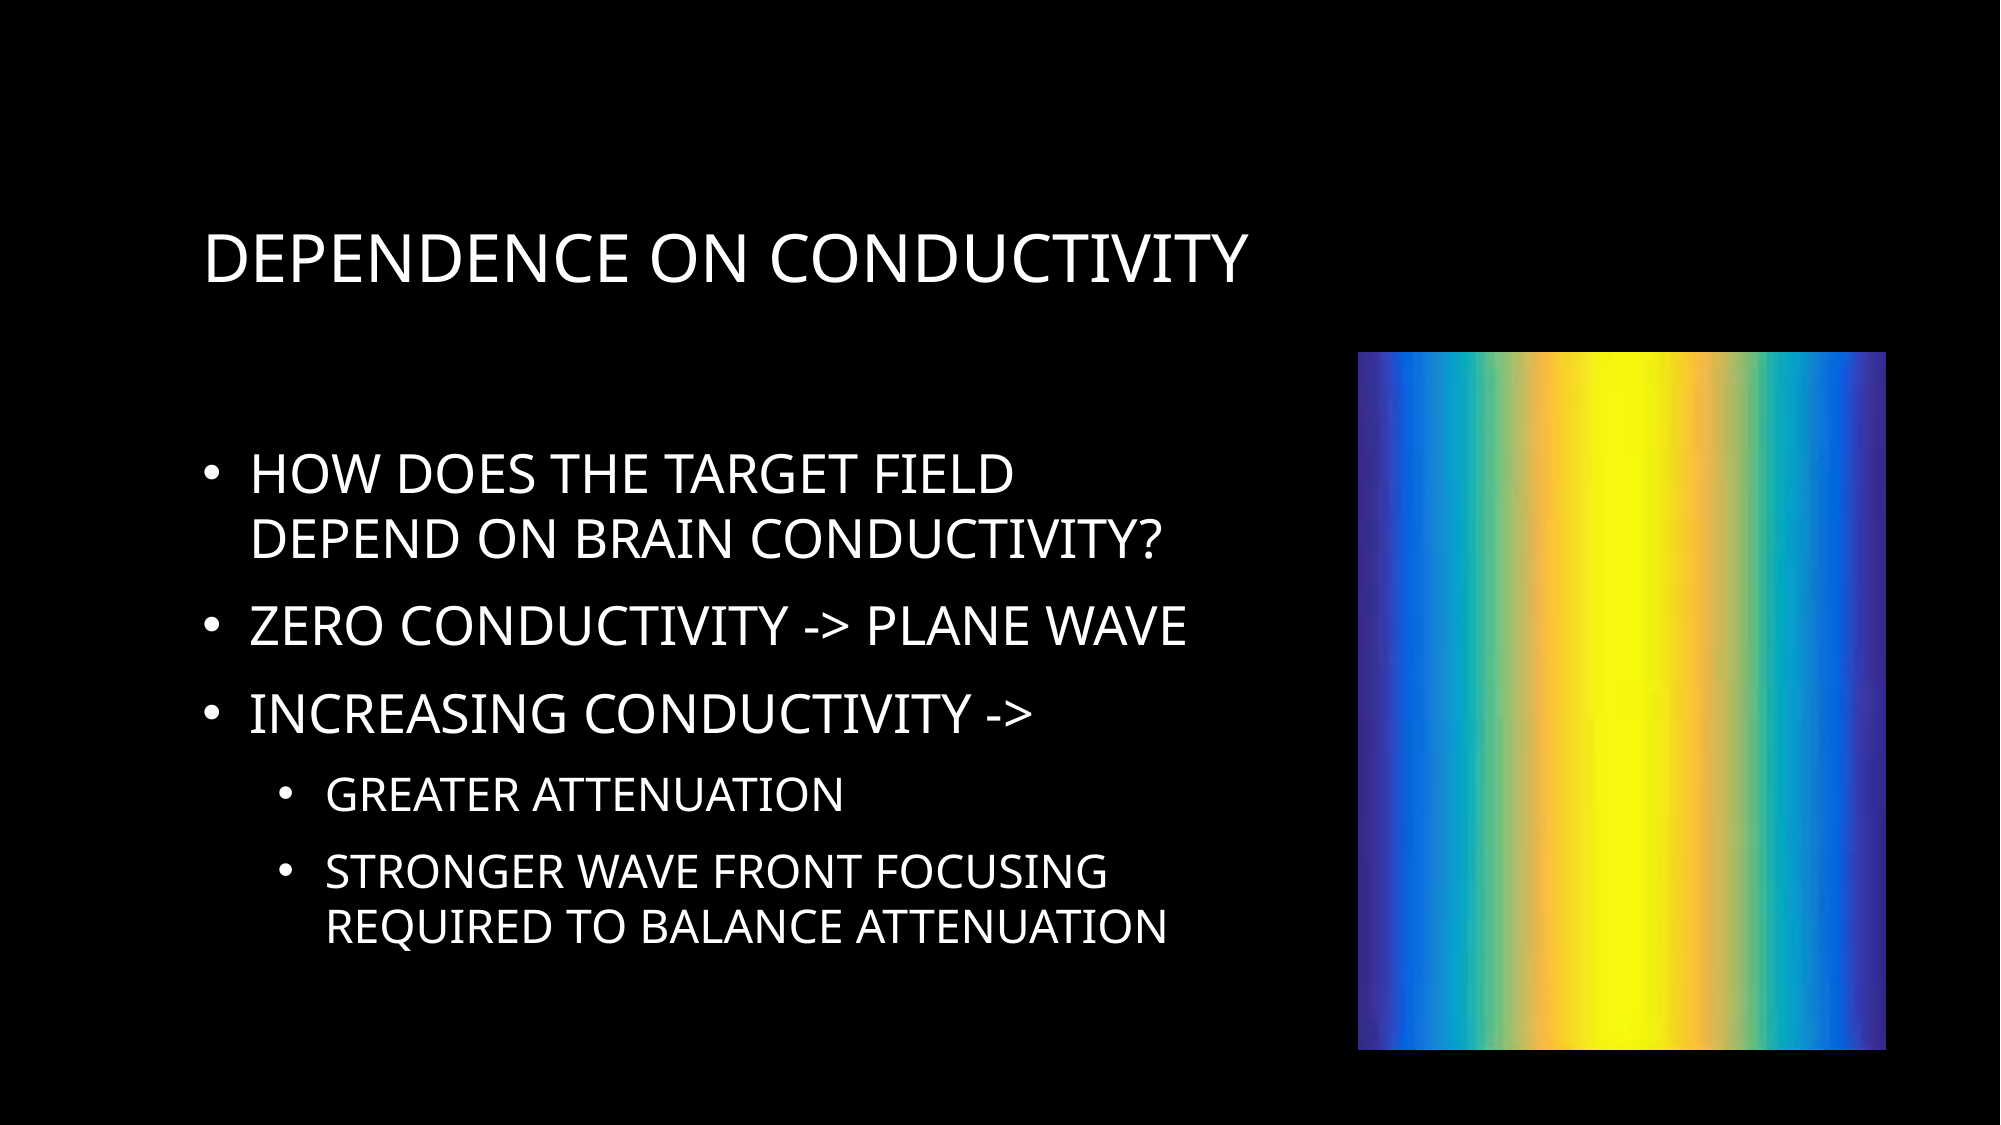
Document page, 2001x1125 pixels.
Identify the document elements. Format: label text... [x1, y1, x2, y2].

list How does the target field depend on brain conductivity? Zero conductivity -> plane wave Increasing conductivity -> Greater attenuation Stronger wave front focusing required to balance attenuation [187, 431, 1234, 971]
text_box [1357, 351, 1887, 1051]
title Dependence on conductivity [187, 99, 1813, 413]
